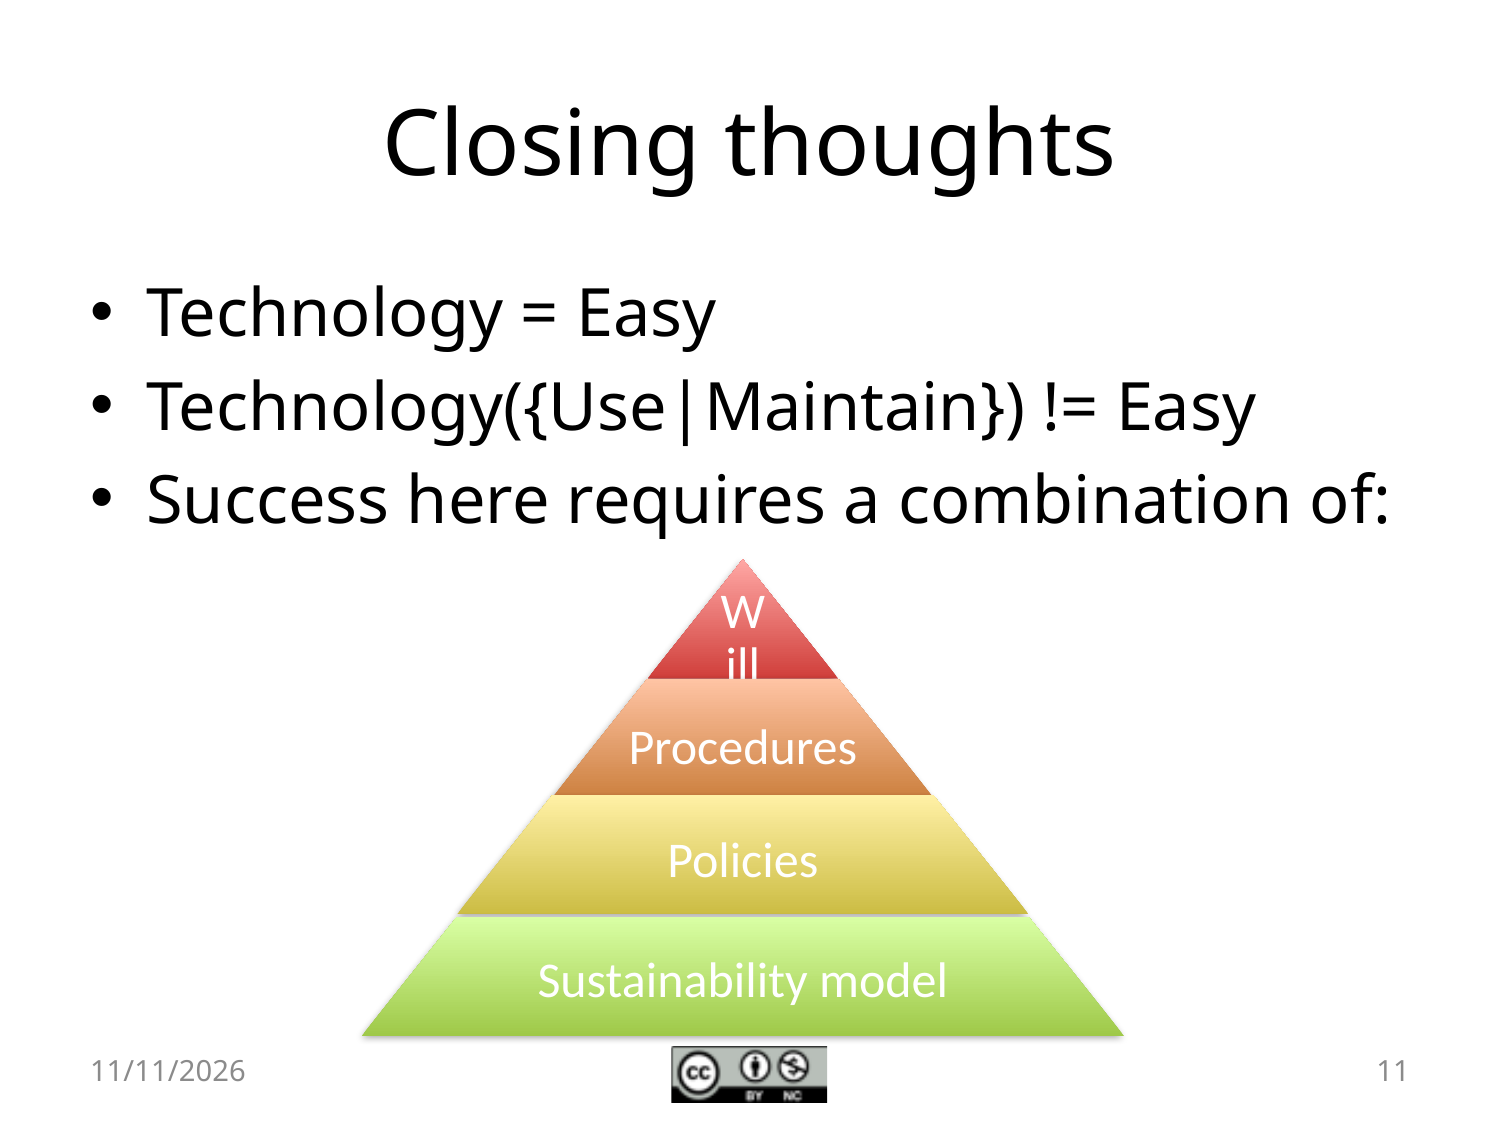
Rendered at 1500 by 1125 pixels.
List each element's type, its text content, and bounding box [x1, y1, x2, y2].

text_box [361, 559, 1125, 1037]
title Closing thoughts [75, 45, 1425, 233]
footer [512, 1044, 988, 1103]
list Technology = Easy Technology({Use|Maintain}) != Easy Success here requires a combination of: [75, 262, 1425, 1005]
slide_number 11 [1074, 1042, 1425, 1103]
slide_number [75, 1042, 425, 1103]
